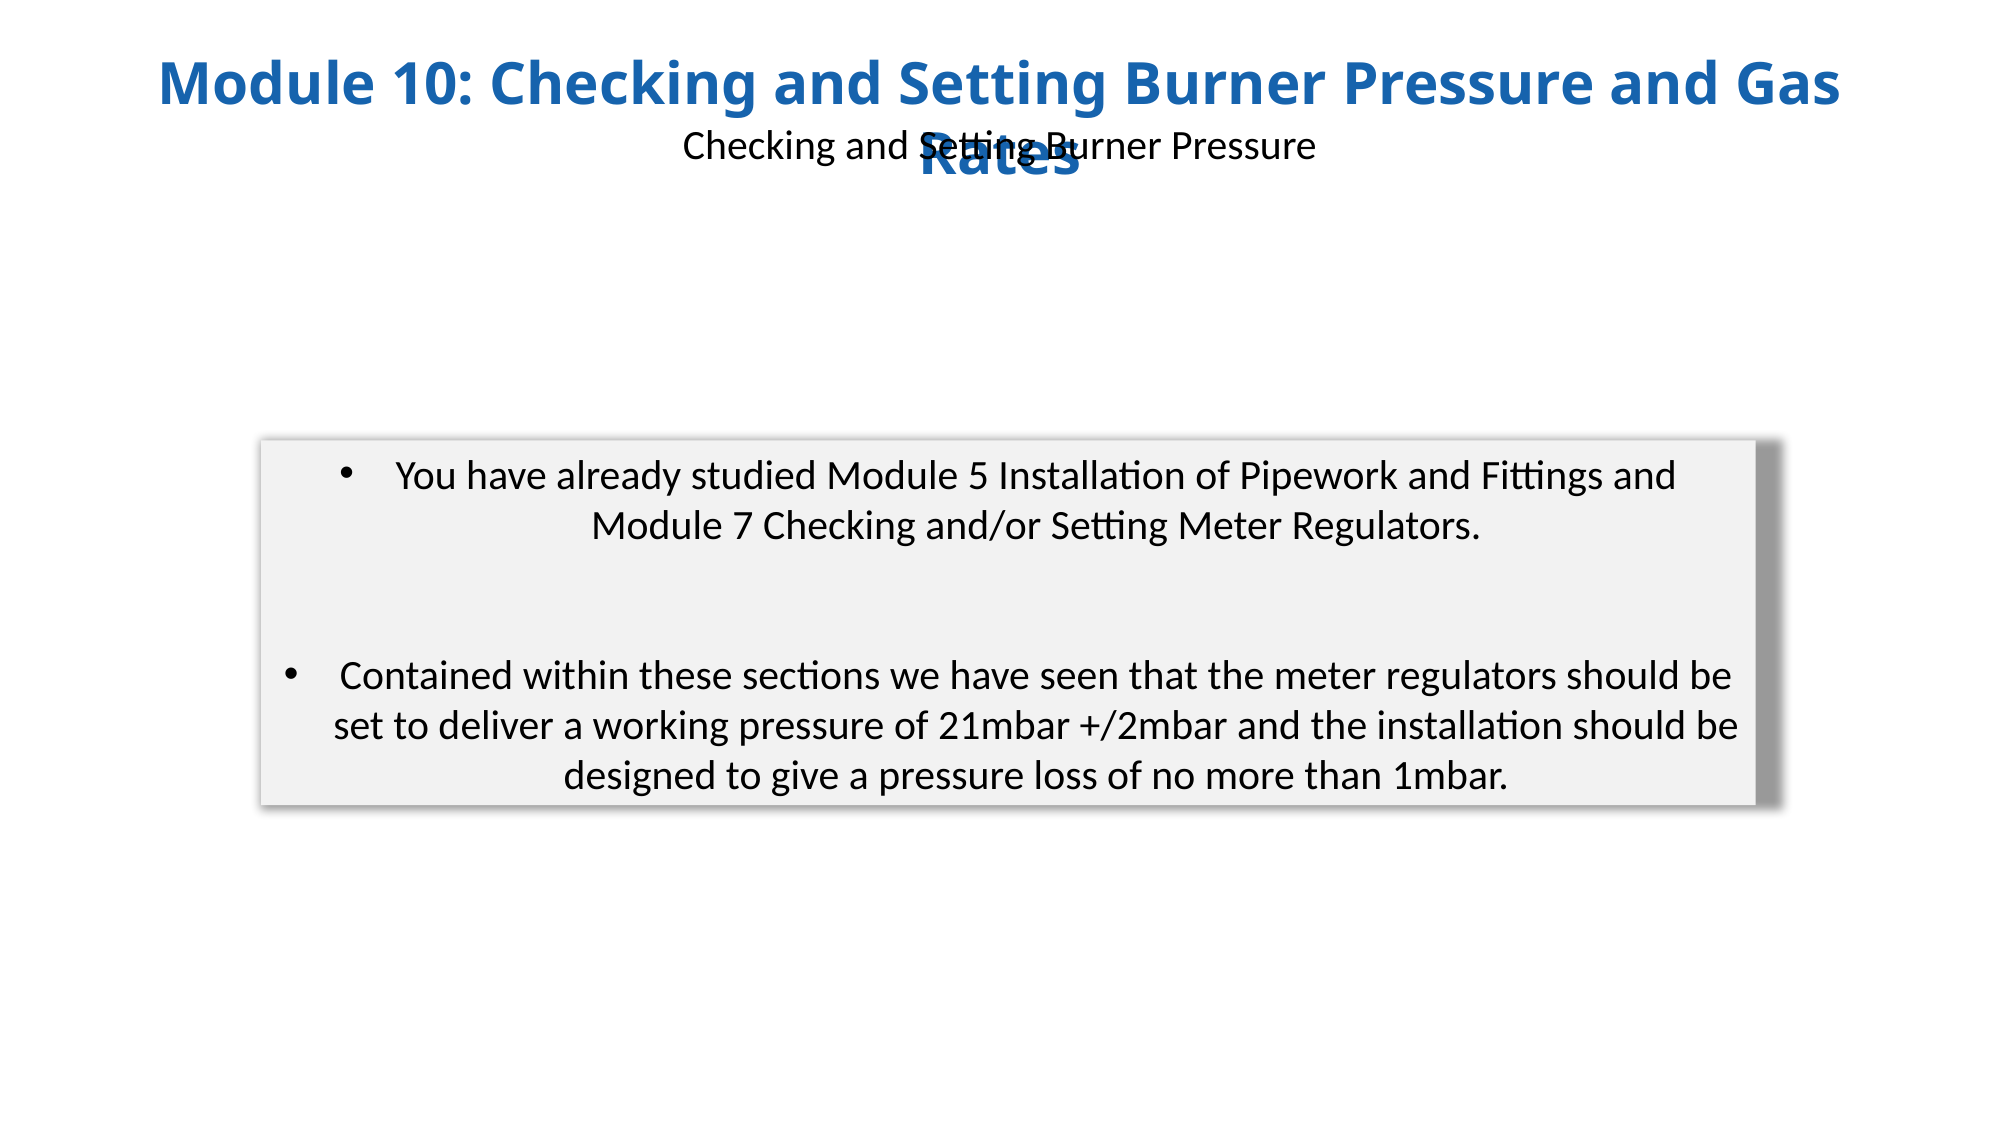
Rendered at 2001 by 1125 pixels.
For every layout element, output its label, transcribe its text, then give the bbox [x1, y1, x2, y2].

text_box You have already studied Module 5 Installation of Pipework and Fittings and Module 7 Checking and/or Setting Meter Regulators. Contained within these sections we have seen that the meter regulators should be set to deliver a working pressure of 21mbar +/2mbar and the installation should be designed to give a pressure loss of no more than 1mbar. [261, 440, 1756, 806]
subtitle Checking and Setting Burner Pressure [114, 116, 1886, 209]
